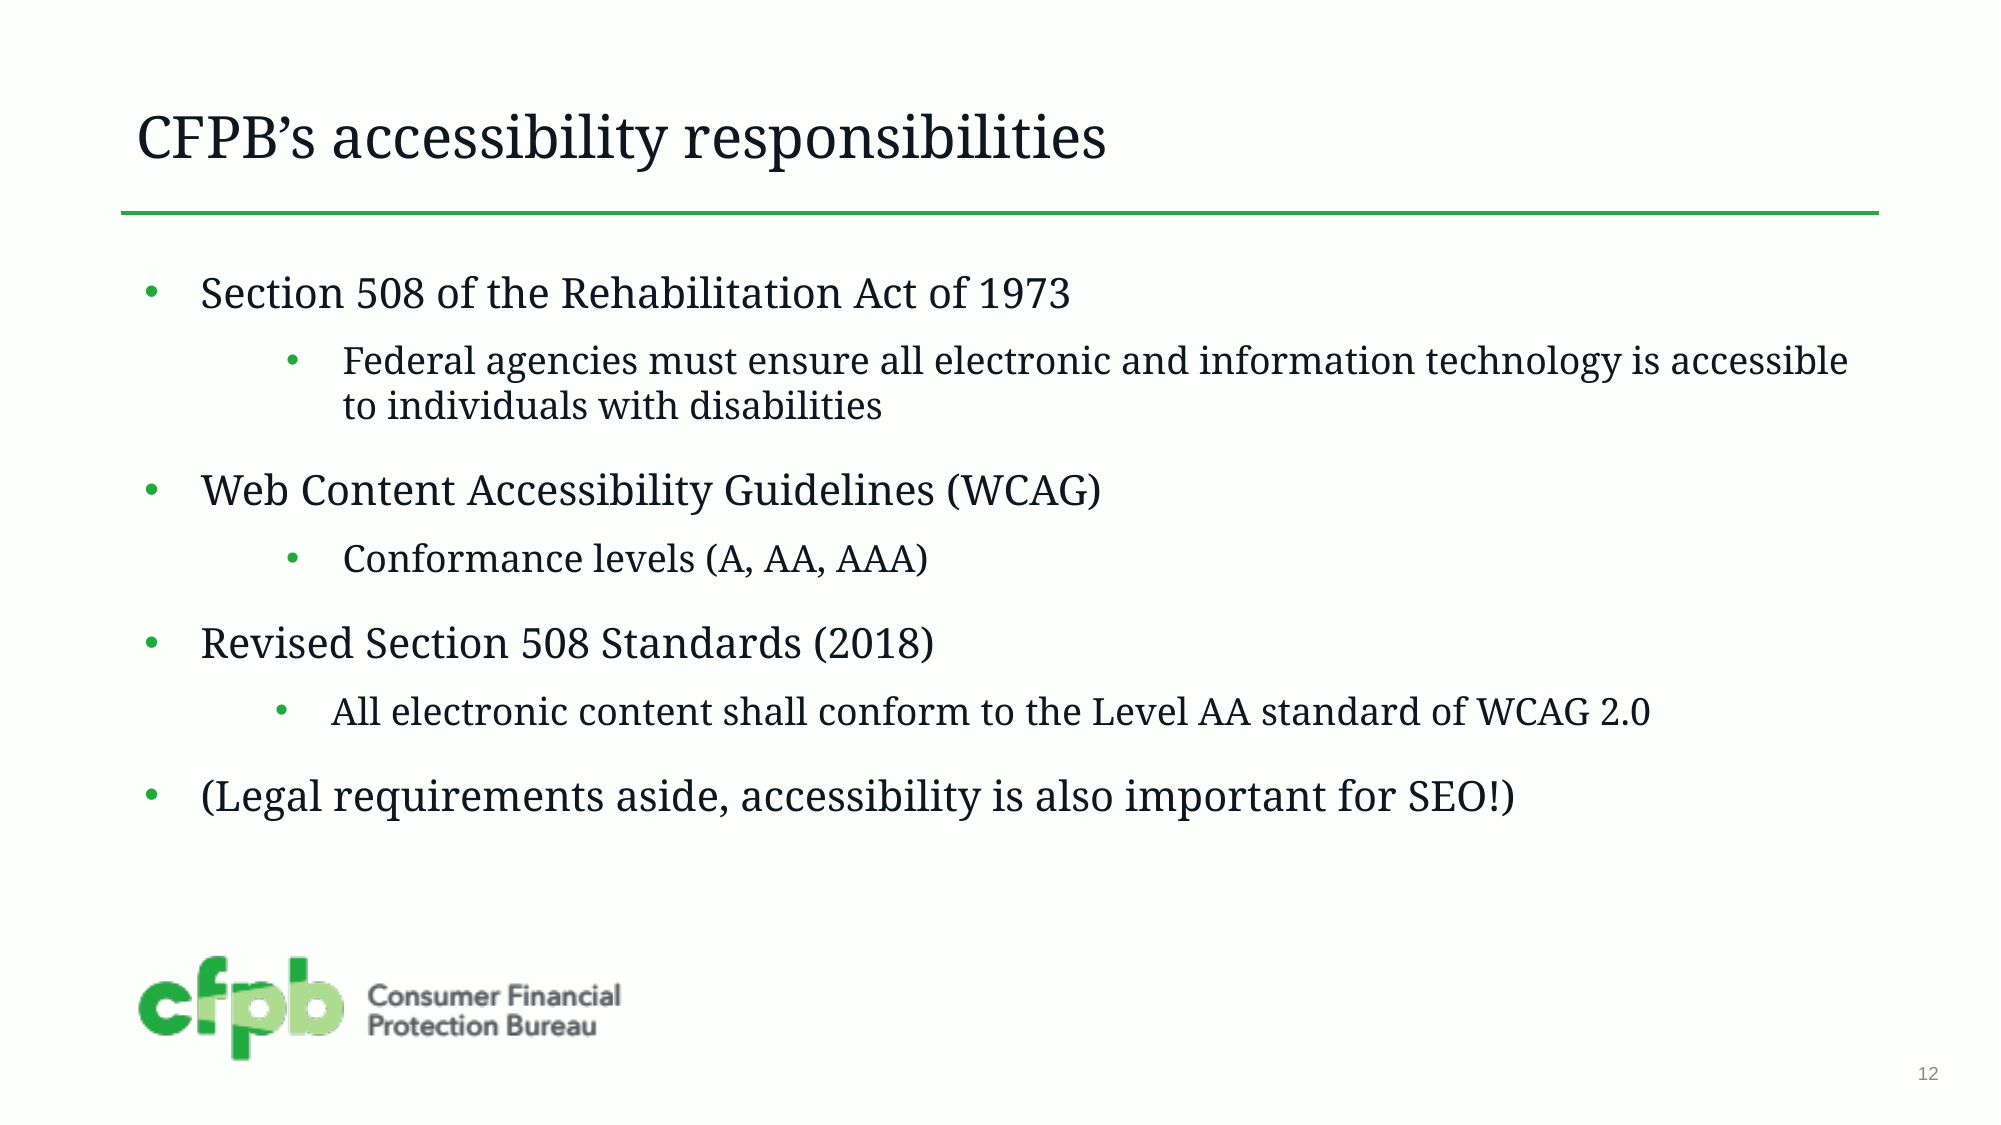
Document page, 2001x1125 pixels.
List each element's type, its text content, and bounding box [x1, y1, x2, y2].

footer 12 [1479, 1050, 1954, 1096]
list Section 508 of the Rehabilitation Act of 1973 Federal agencies must ensure all electronic and information technology is accessible to individuals with disabilities Web Content Accessibility Guidelines (WCAG) Conformance levels (A, AA, AAA) Revised Section 508 Standards (2018) All electronic content shall conform to the Level AA standard of WCAG 2.0 (Legal requirements aside, accessibility is also important for SEO!) [121, 249, 1879, 878]
title CFPB’s accessibility responsibilities [121, 74, 1879, 197]
